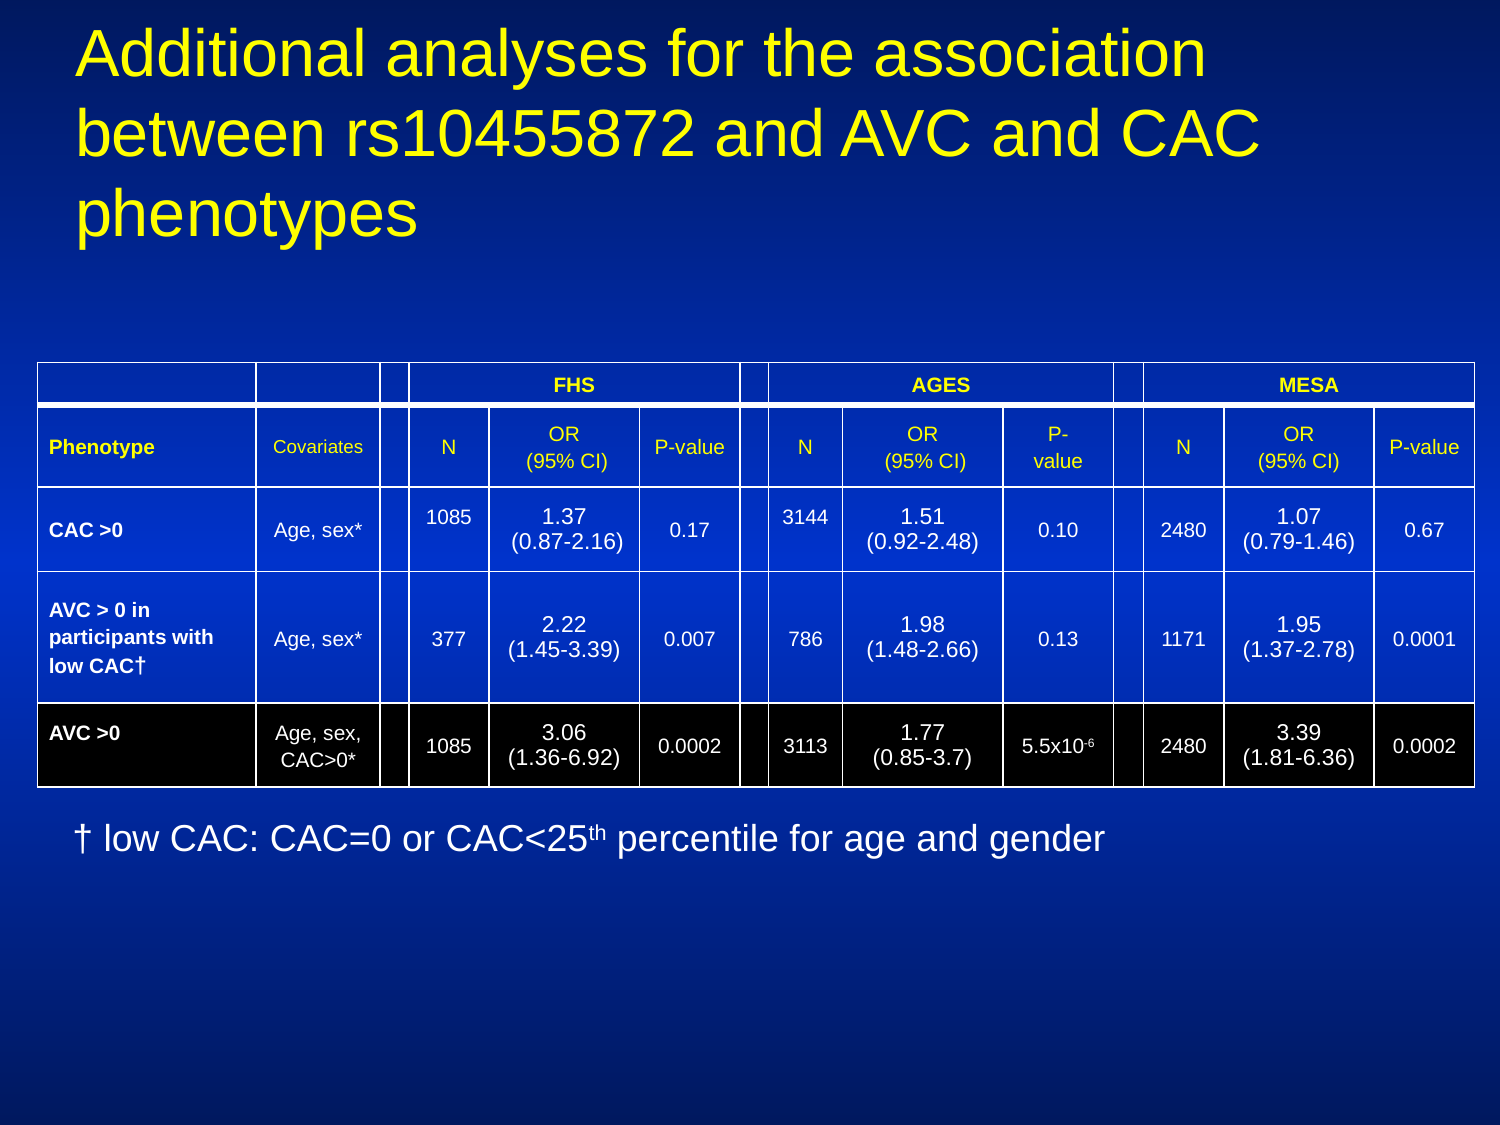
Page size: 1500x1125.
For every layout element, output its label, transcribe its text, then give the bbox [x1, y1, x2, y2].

table_cell 1.07 (0.79-1.46) [1225, 488, 1373, 571]
table_cell 5.5x10-6 [1004, 704, 1113, 786]
table_cell Covariates [257, 408, 379, 486]
table_cell 1.77 (0.85-3.7) [843, 704, 1002, 786]
table_cell 0.007 [640, 572, 739, 702]
table_cell OR (95% CI) [1225, 408, 1373, 486]
table_cell [1114, 488, 1143, 571]
table_cell CAC >0 [38, 488, 255, 571]
table_header [1114, 363, 1143, 402]
table_cell [741, 408, 768, 486]
table_cell 1.98 (1.48-2.66) [843, 572, 1002, 702]
table_cell 1085 [410, 488, 488, 571]
table_cell 3113 [769, 704, 842, 786]
table_cell P- value [1004, 408, 1113, 486]
table_cell 0.0001 [1375, 572, 1474, 702]
table_cell Phenotype [38, 408, 255, 486]
table_cell [381, 488, 408, 571]
table_cell 1.95 (1.37-2.78) [1225, 572, 1373, 702]
table_cell P-value [1375, 408, 1474, 486]
table_cell [381, 408, 408, 486]
table_cell P-value [640, 408, 739, 486]
table_cell 0.0002 [640, 704, 739, 786]
table_cell 1.37 (0.87-2.16) [490, 488, 639, 571]
table_header MESA [1144, 363, 1474, 402]
table_cell 3.06 (1.36-6.92) [490, 704, 639, 786]
table_cell [381, 572, 408, 702]
table_cell N [769, 408, 842, 486]
table_cell 1.51 (0.92-2.48) [843, 488, 1002, 571]
table_cell Age, sex* [257, 488, 379, 571]
table_header [38, 363, 255, 402]
table_header [381, 363, 408, 402]
table_cell OR (95% CI) [843, 408, 1002, 486]
table_cell [1114, 572, 1143, 702]
title Additional analyses for the association between rs10455872 and AVC and CAC phenotypes [75, 62, 1425, 250]
table_cell Age, sex, CAC>0* [257, 704, 379, 786]
table_header [257, 363, 379, 402]
table_cell [1114, 408, 1143, 486]
table_cell Age, sex* [257, 572, 379, 702]
table_header FHS [410, 363, 739, 402]
table_cell [1114, 704, 1143, 786]
table_cell 1171 [1144, 572, 1223, 702]
table_cell [741, 572, 768, 702]
table_cell 2480 [1144, 488, 1223, 571]
table_cell 3144 [769, 488, 842, 571]
table_cell 0.13 [1004, 572, 1113, 702]
table_cell 2.22 (1.45-3.39) [490, 572, 639, 702]
table_cell 3.39 (1.81-6.36) [1225, 704, 1373, 786]
table_cell 0.10 [1004, 488, 1113, 571]
table_header AGES [769, 363, 1113, 402]
table_header [741, 363, 768, 402]
table_cell 0.0002 [1375, 704, 1474, 786]
table_cell 377 [410, 572, 488, 702]
text_box † low CAC: CAC=0 or CAC<25th percentile for age and gender [57, 806, 1121, 912]
table_cell OR (95% CI) [490, 408, 639, 486]
table_cell AVC >0 [38, 704, 255, 786]
table_cell 2480 [1144, 704, 1223, 786]
table_cell N [410, 408, 488, 486]
table_cell 1085 [410, 704, 488, 786]
table_cell 0.67 [1375, 488, 1474, 571]
table_cell N [1144, 408, 1223, 486]
table_cell 786 [769, 572, 842, 702]
table_cell [381, 704, 408, 786]
table_cell 0.17 [640, 488, 739, 571]
table_cell AVC > 0 in participants with low CAC† [38, 572, 255, 702]
table_cell [741, 704, 768, 786]
table_cell [741, 488, 768, 571]
